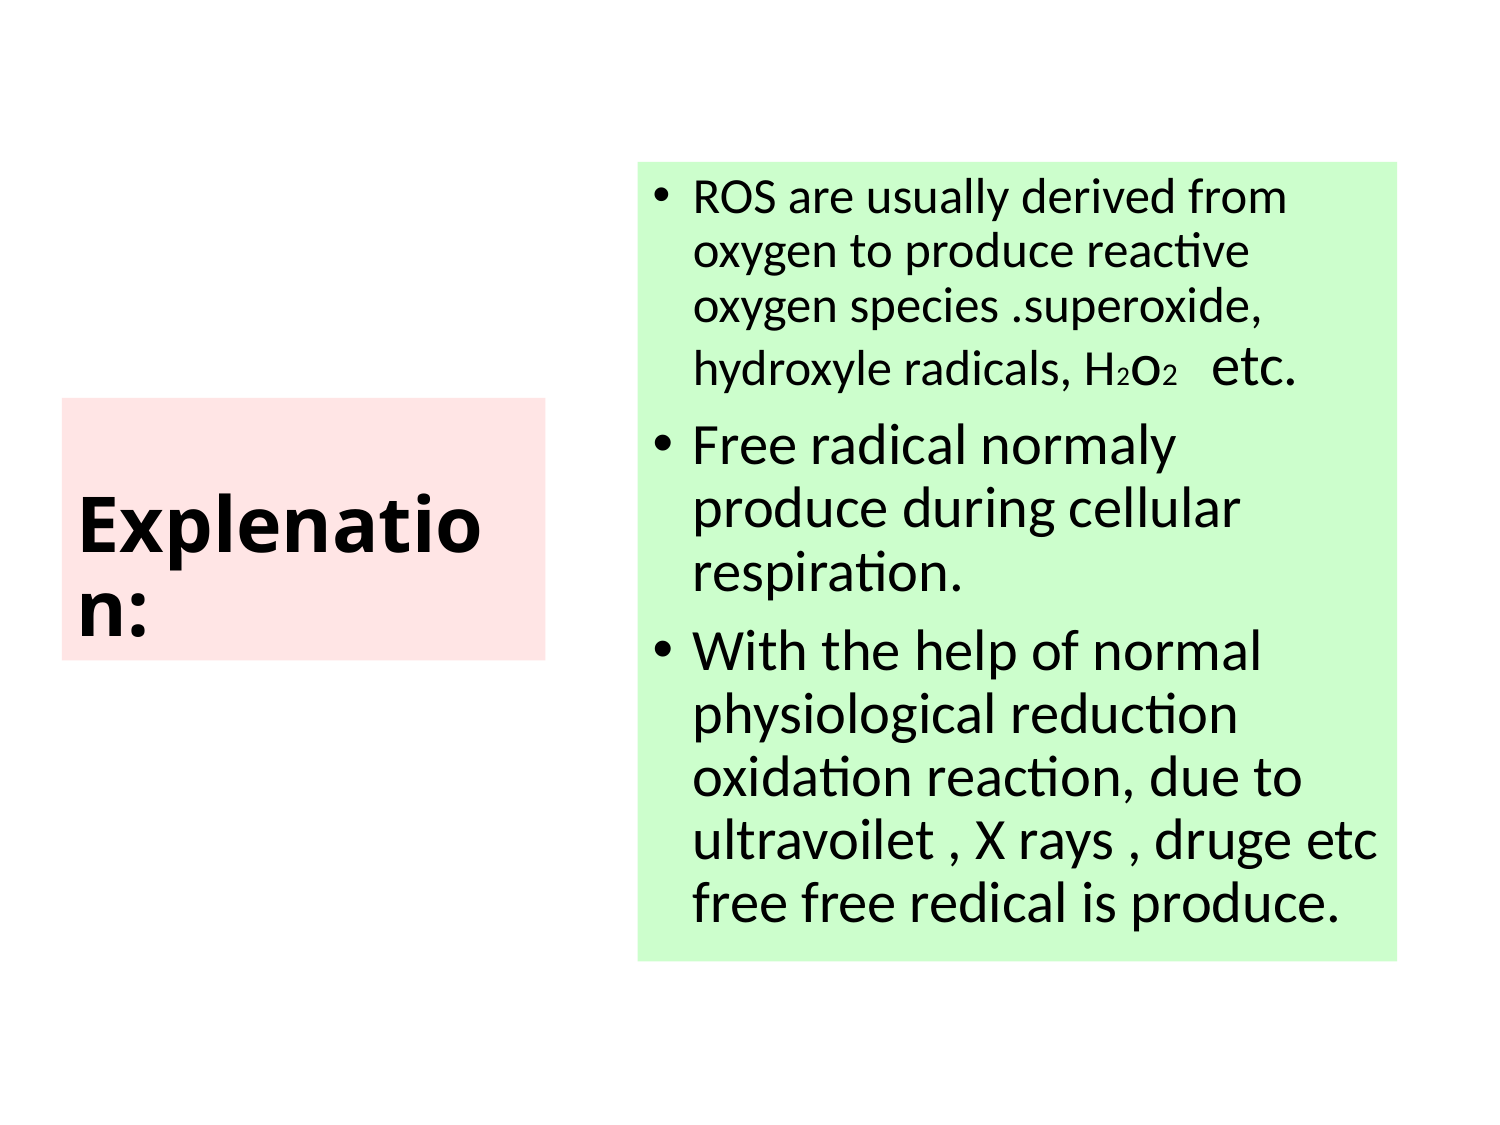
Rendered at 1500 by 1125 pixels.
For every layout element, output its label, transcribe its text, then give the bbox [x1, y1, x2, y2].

title Explenation: [61, 397, 546, 661]
list ROS are usually derived from oxygen to produce reactive oxygen species .superoxide, hydroxyle radicals, H2o2 etc. Free radical normaly produce during cellular respiration. With the help of normal physiological reduction oxidation reaction, due to ultravoilet , X rays , druge etc free free redical is produce. [637, 161, 1398, 962]
